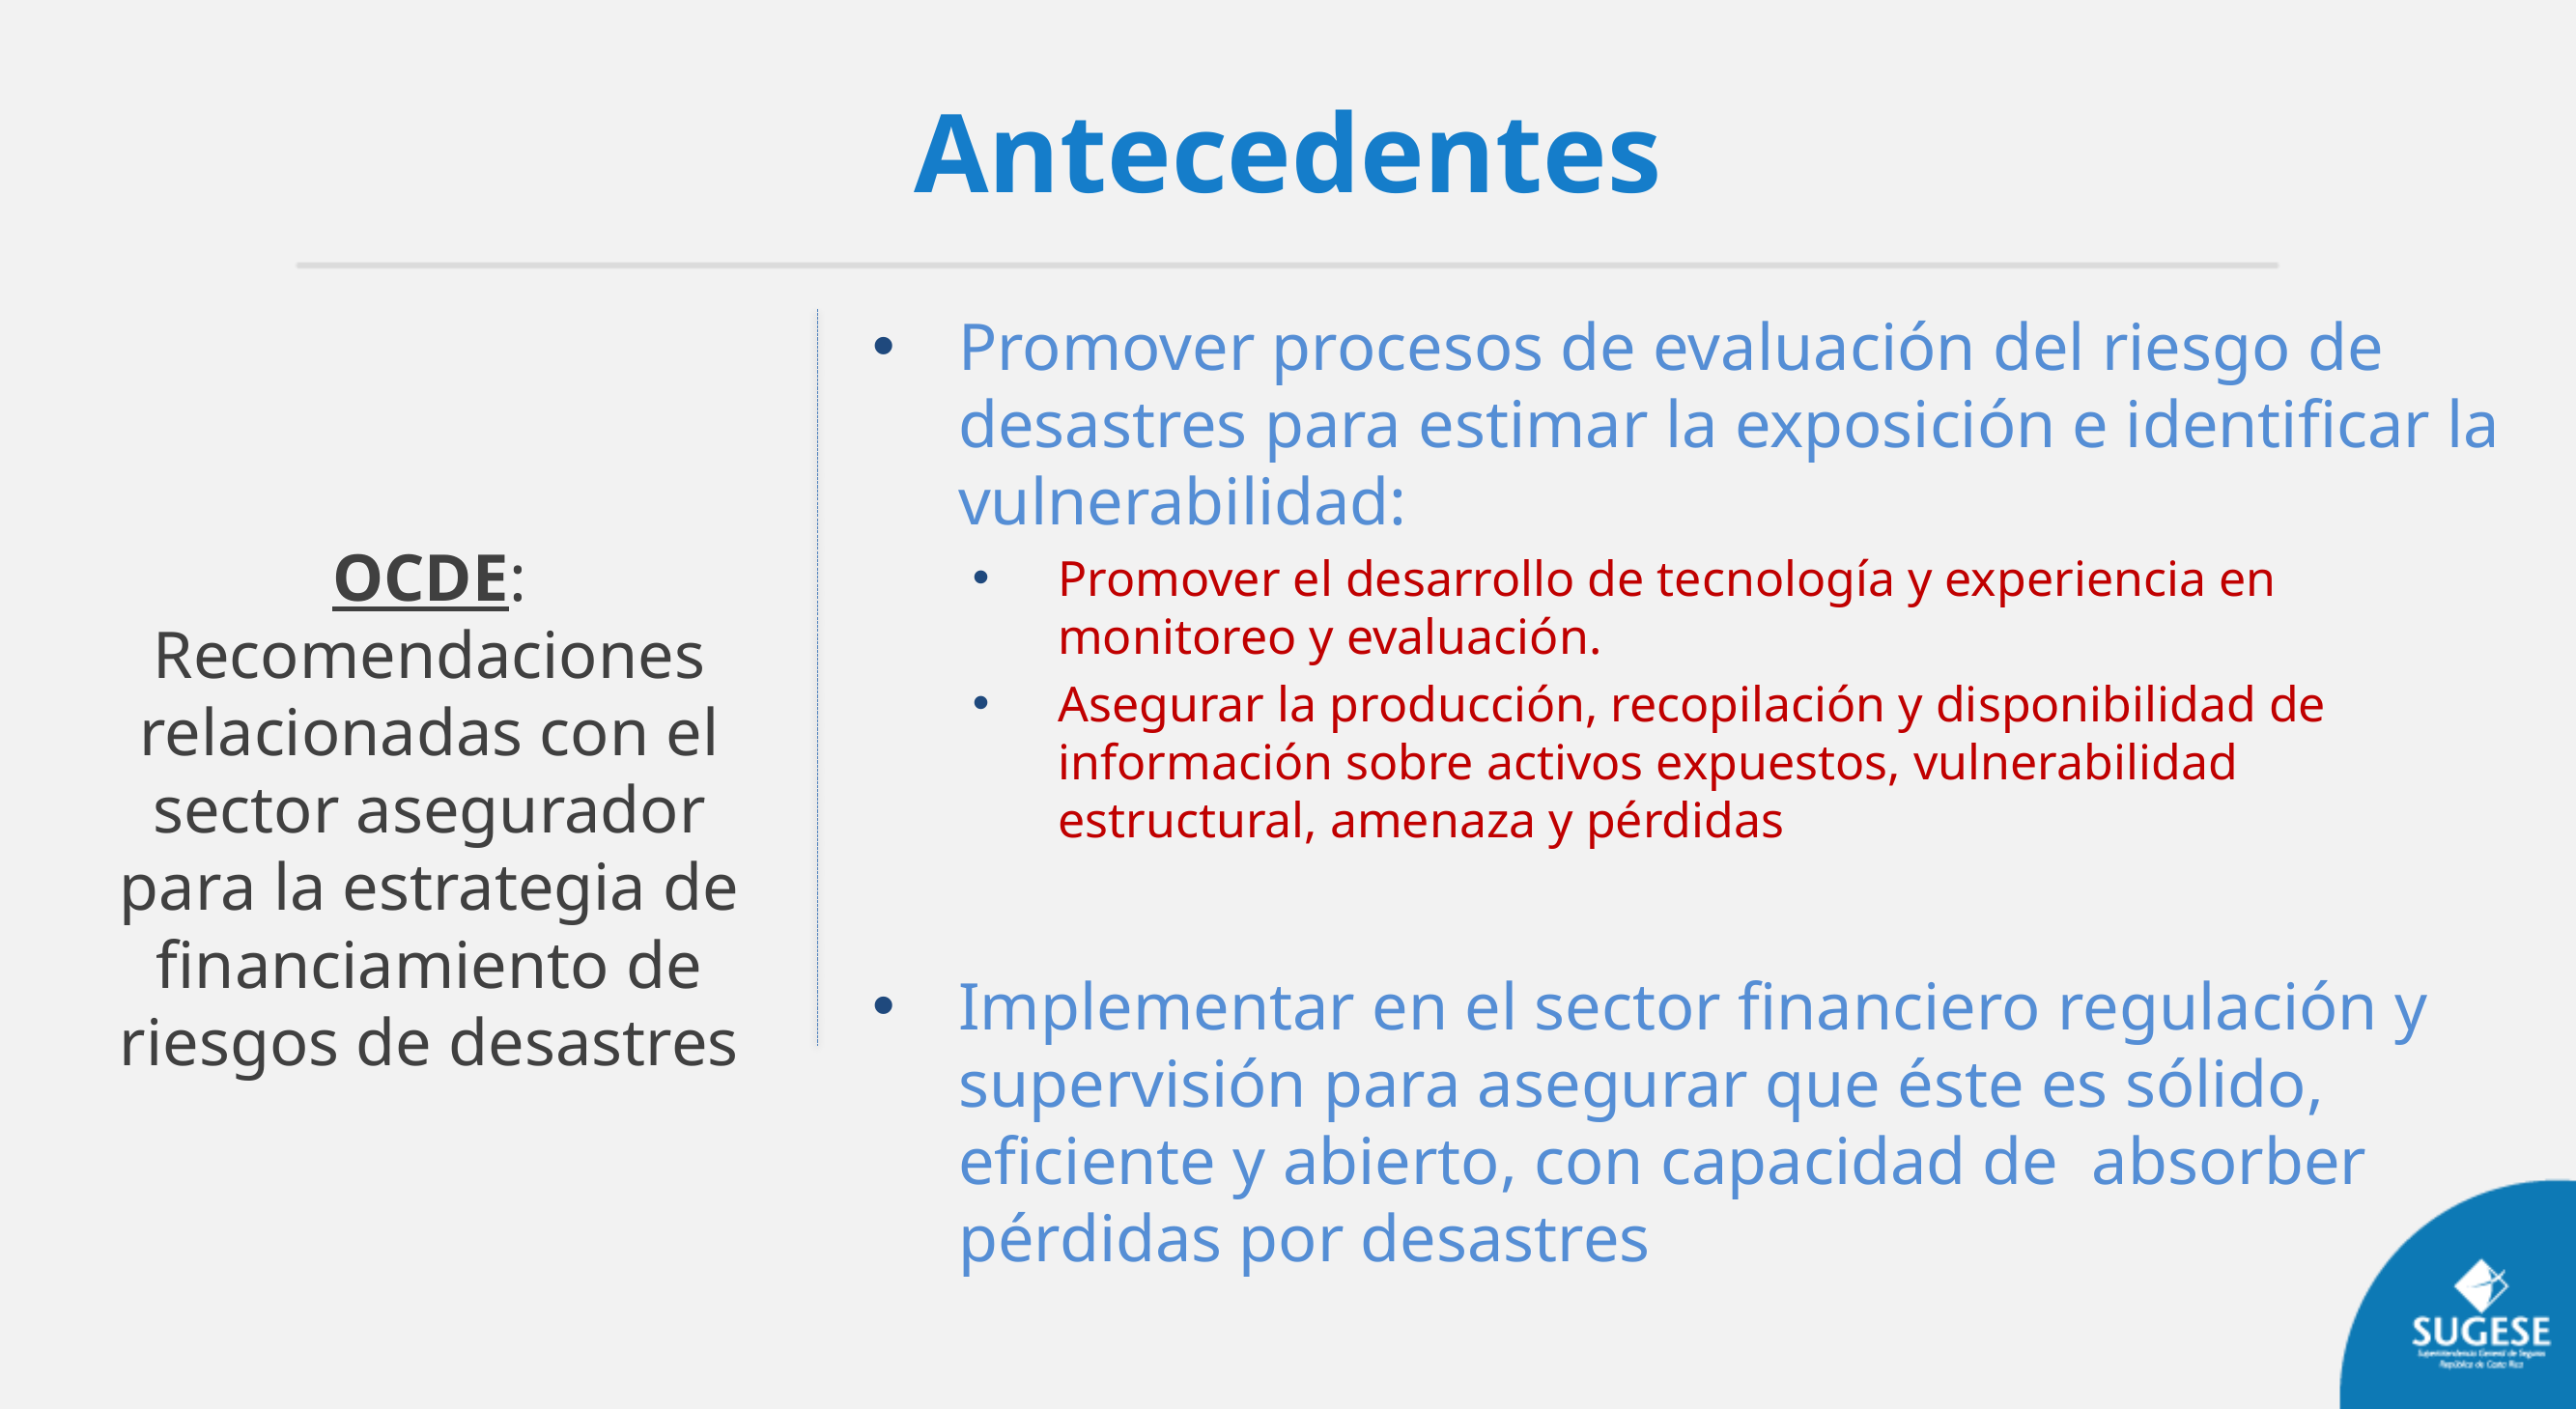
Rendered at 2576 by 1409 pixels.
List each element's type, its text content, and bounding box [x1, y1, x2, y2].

list OCDE: Recomendaciones relacionadas con el sector asegurador para la estrategia de financiamiento de riesgos de desastres [74, 345, 785, 1278]
text_box Antecedentes [128, 31, 2448, 267]
list Promover procesos de evaluación del riesgo de desastres para estimar la exposición e identificar la vulnerabilidad: Promover el desarrollo de tecnología y experiencia en monitoreo y evaluación. Asegurar la producción, recopilación y disponibilidad de información sobre activos expuestos, vulnerabilidad estructural, amenaza y pérdidas Implementar en el sector financiero regulación y supervisión para asegurar que éste es sólido, eficiente y abierto, con capacidad de absorber pérdidas por desastres [850, 295, 2533, 1274]
picture [0, 0, 2576, 1409]
